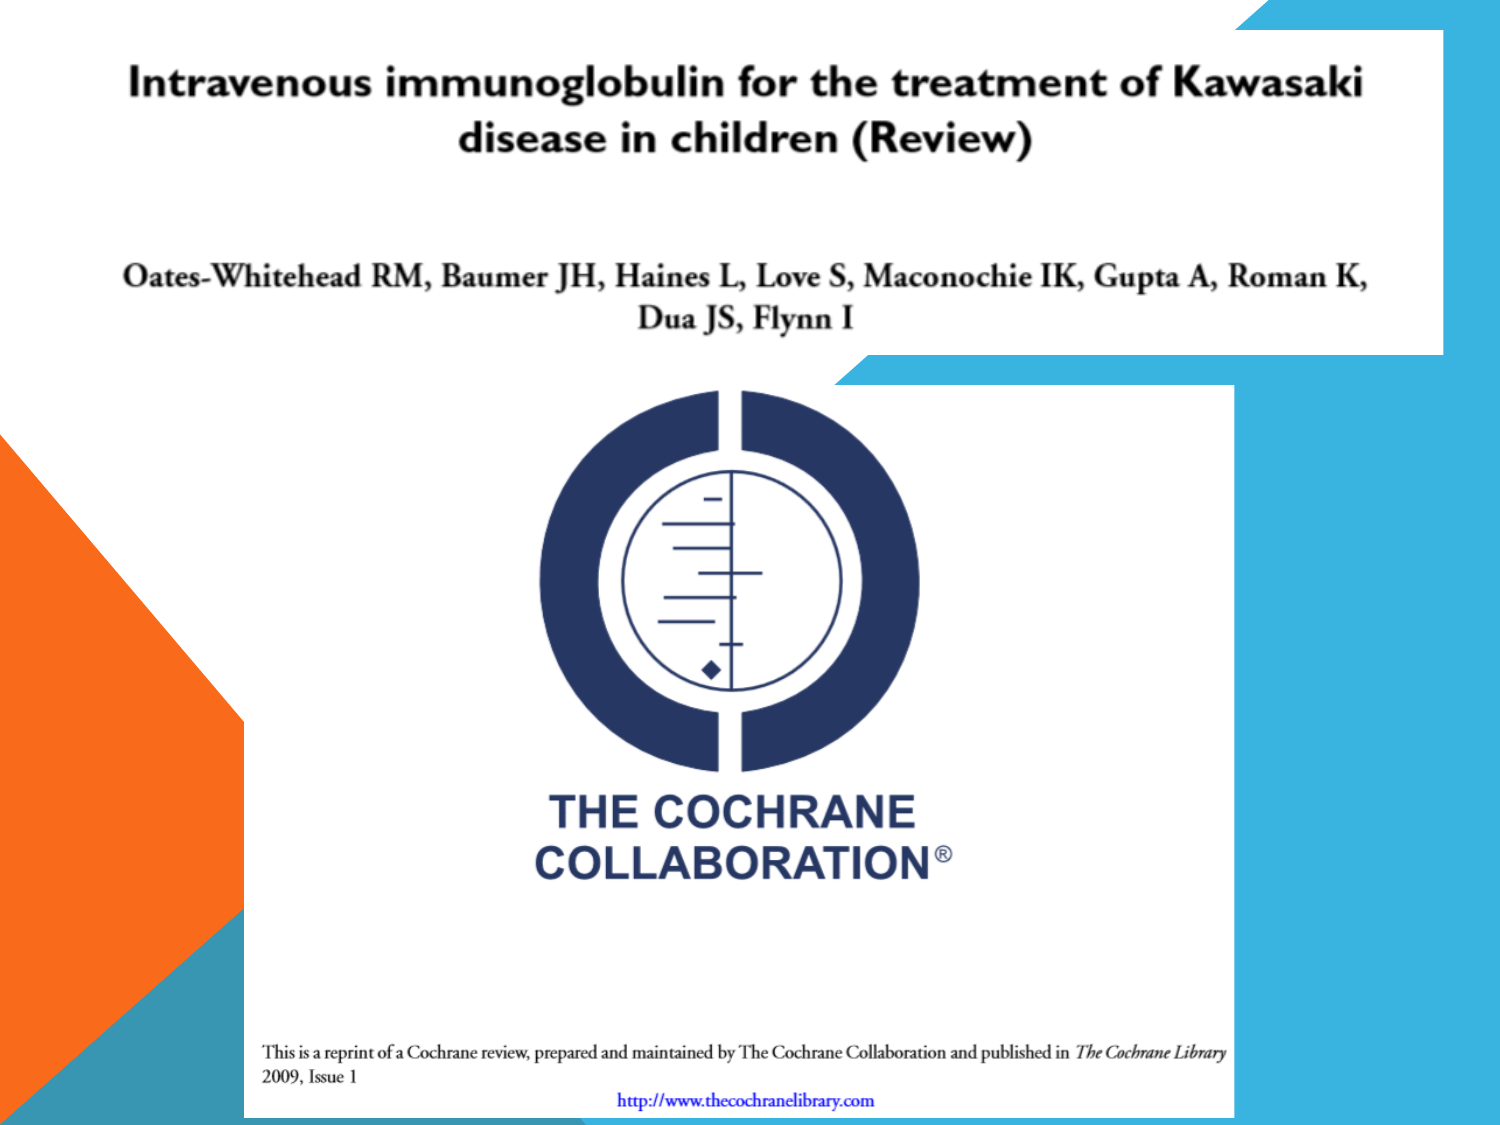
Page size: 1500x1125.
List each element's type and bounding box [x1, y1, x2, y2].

text_box [52, 30, 1444, 1118]
